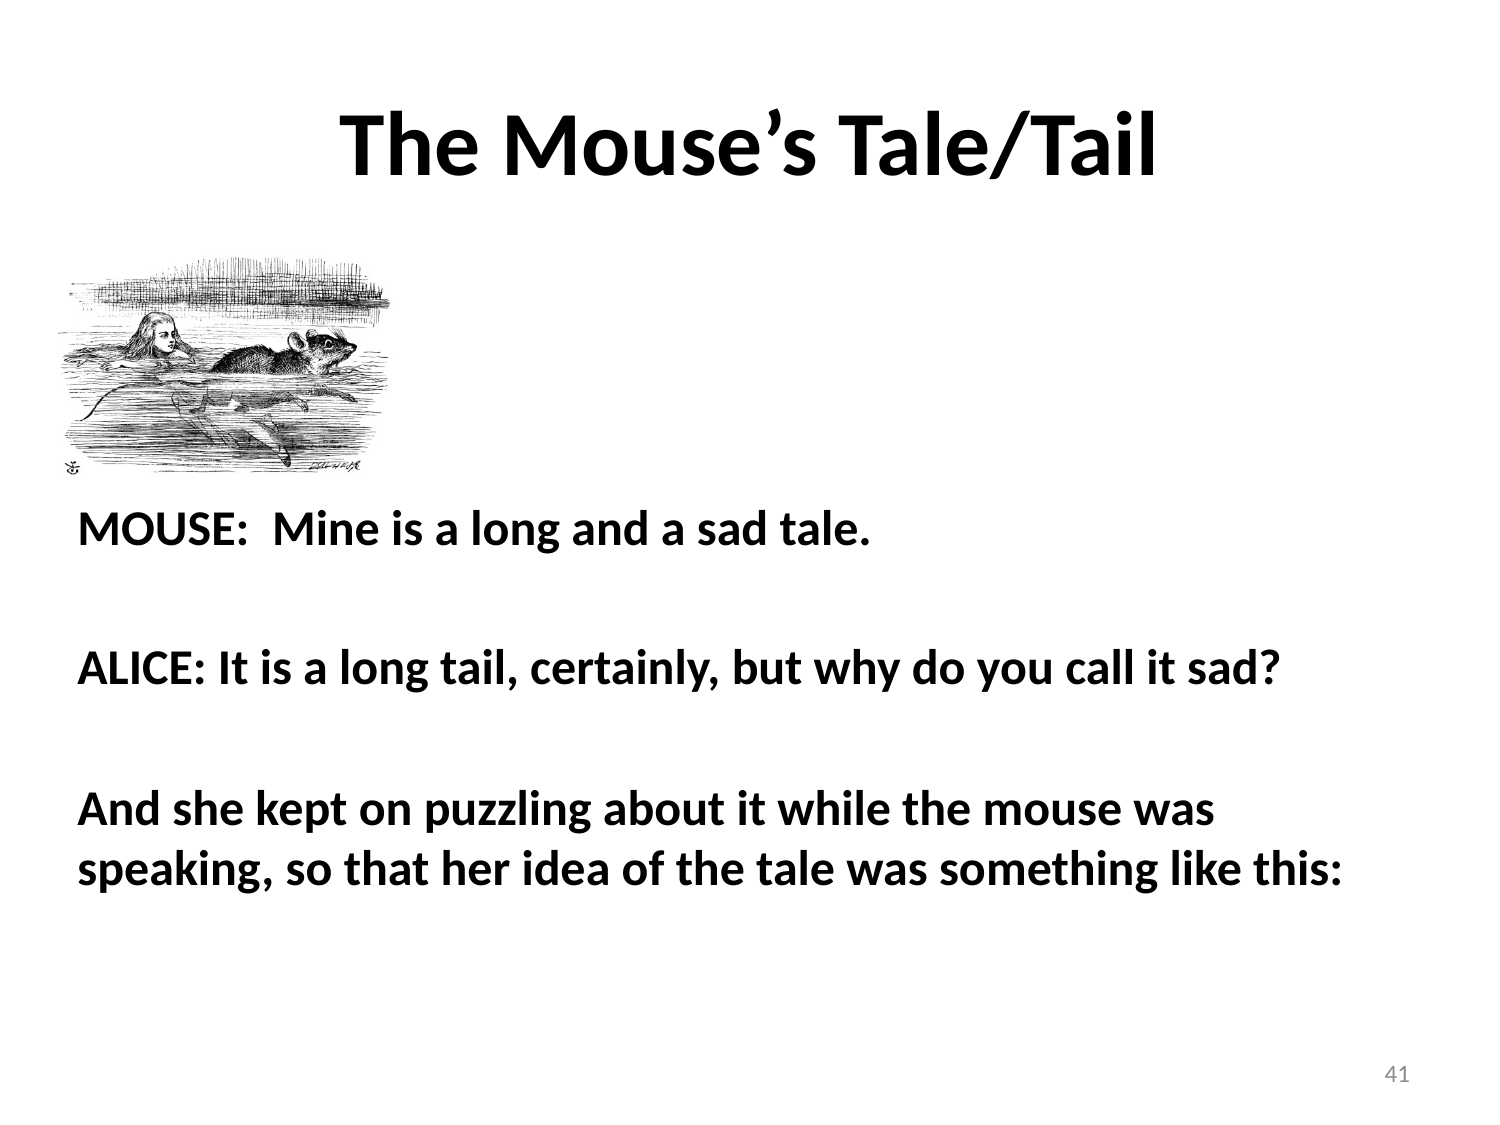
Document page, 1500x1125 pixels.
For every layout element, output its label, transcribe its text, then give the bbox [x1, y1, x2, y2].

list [49, 249, 401, 483]
slide_number 41 [1074, 1042, 1425, 1103]
list MOUSE: Mine is a long and a sad tale. ALICE: It is a long tail, certainly, but why do you call it sad? And she kept on puzzling about it while the mouse was speaking, so that her idea of the tale was something like this: [62, 487, 1425, 1005]
title The Mouse’s Tale/Tail [75, 45, 1425, 233]
